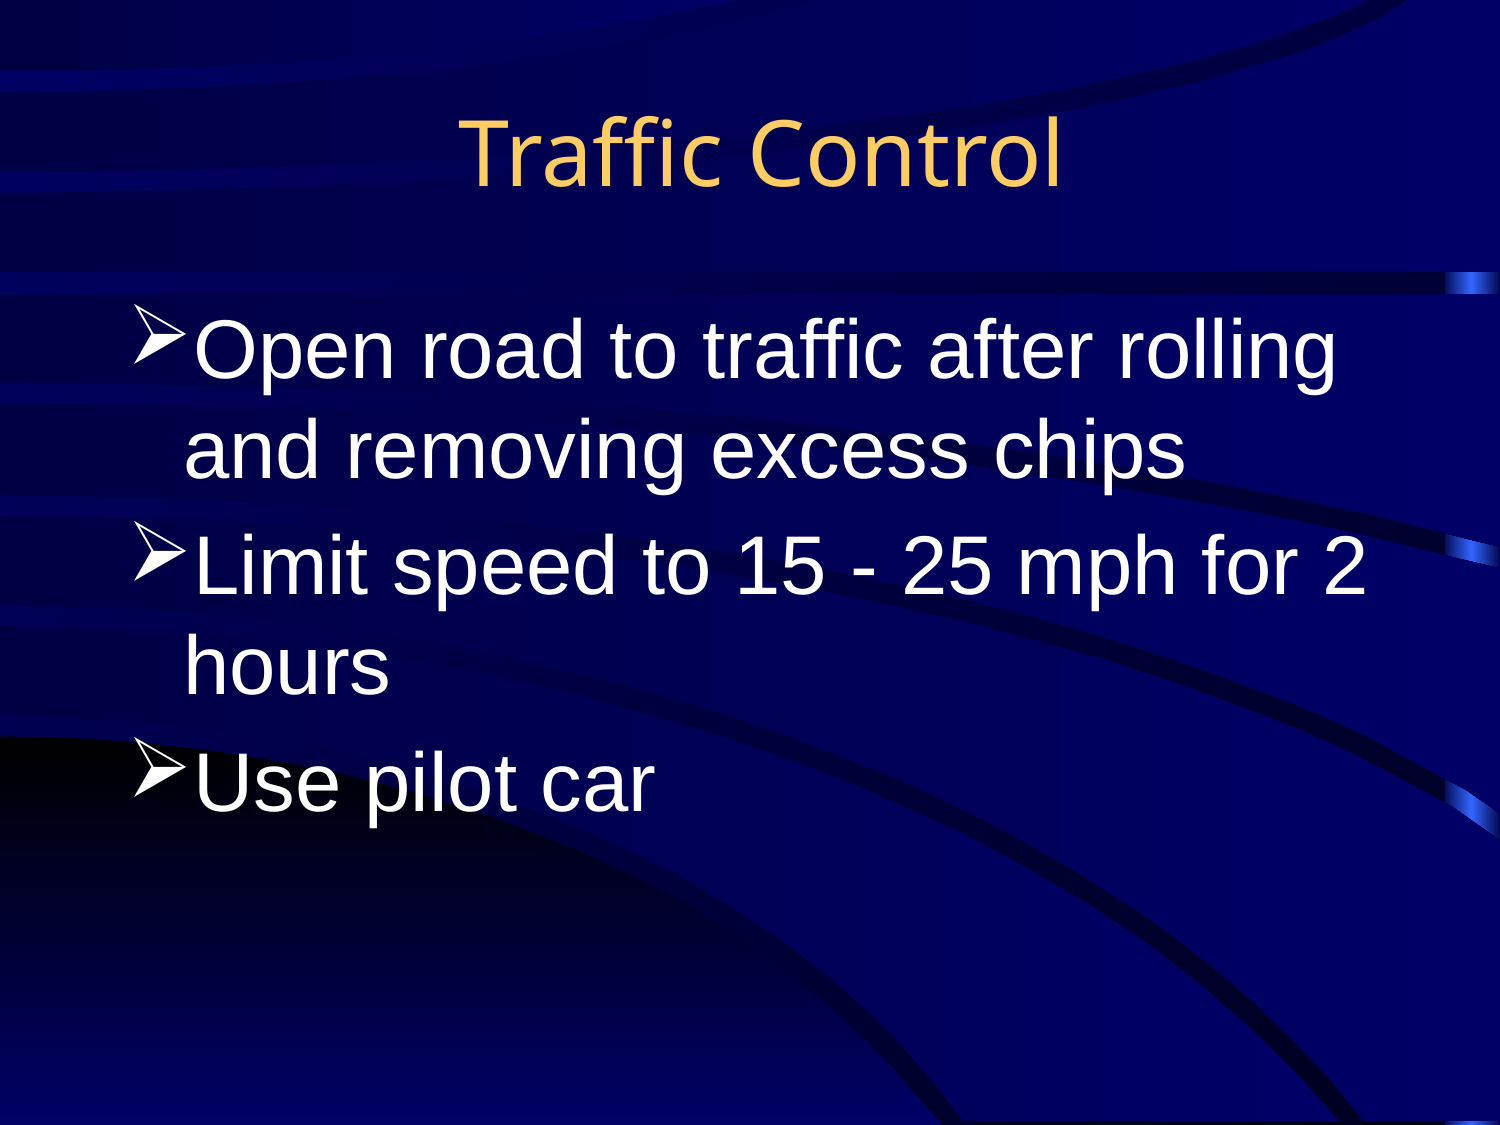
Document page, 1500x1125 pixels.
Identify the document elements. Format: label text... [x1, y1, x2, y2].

list Open road to traffic after rolling and removing excess chips Limit speed to 15 - 25 mph for 2 hours Use pilot car [112, 287, 1388, 1000]
title Traffic Control [62, 62, 1463, 213]
